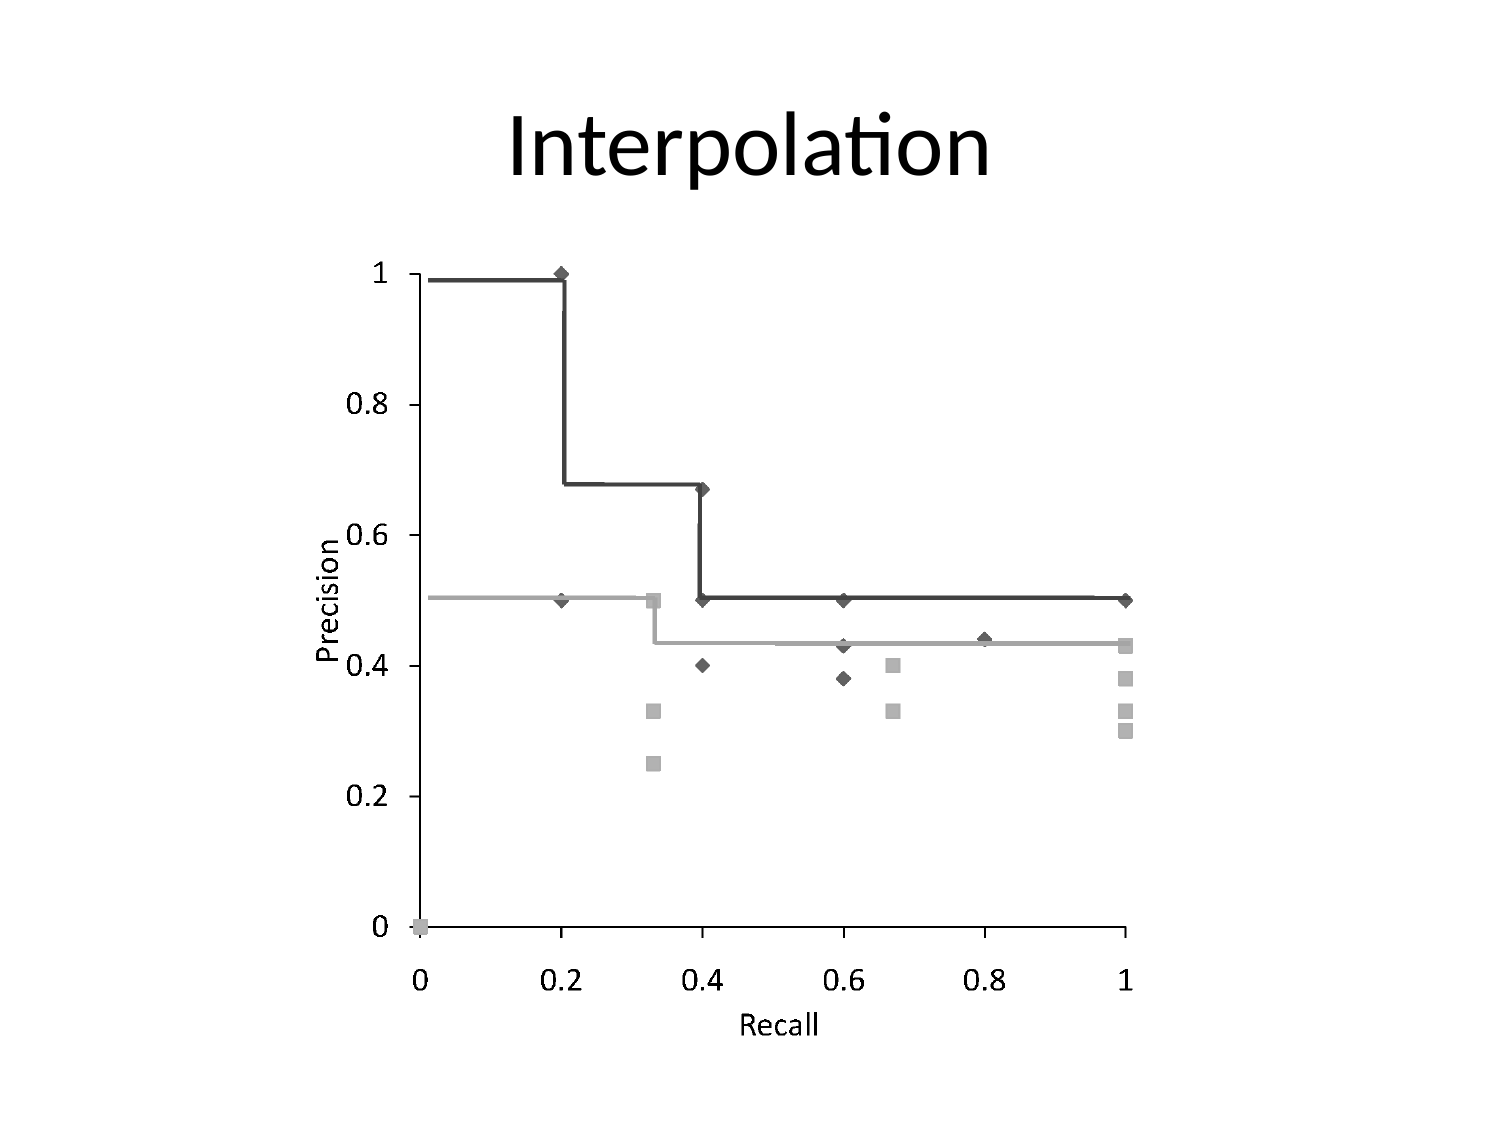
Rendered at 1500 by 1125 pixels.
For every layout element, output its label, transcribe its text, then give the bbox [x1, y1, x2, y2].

picture [299, 249, 1160, 1048]
title Interpolation [75, 45, 1425, 233]
